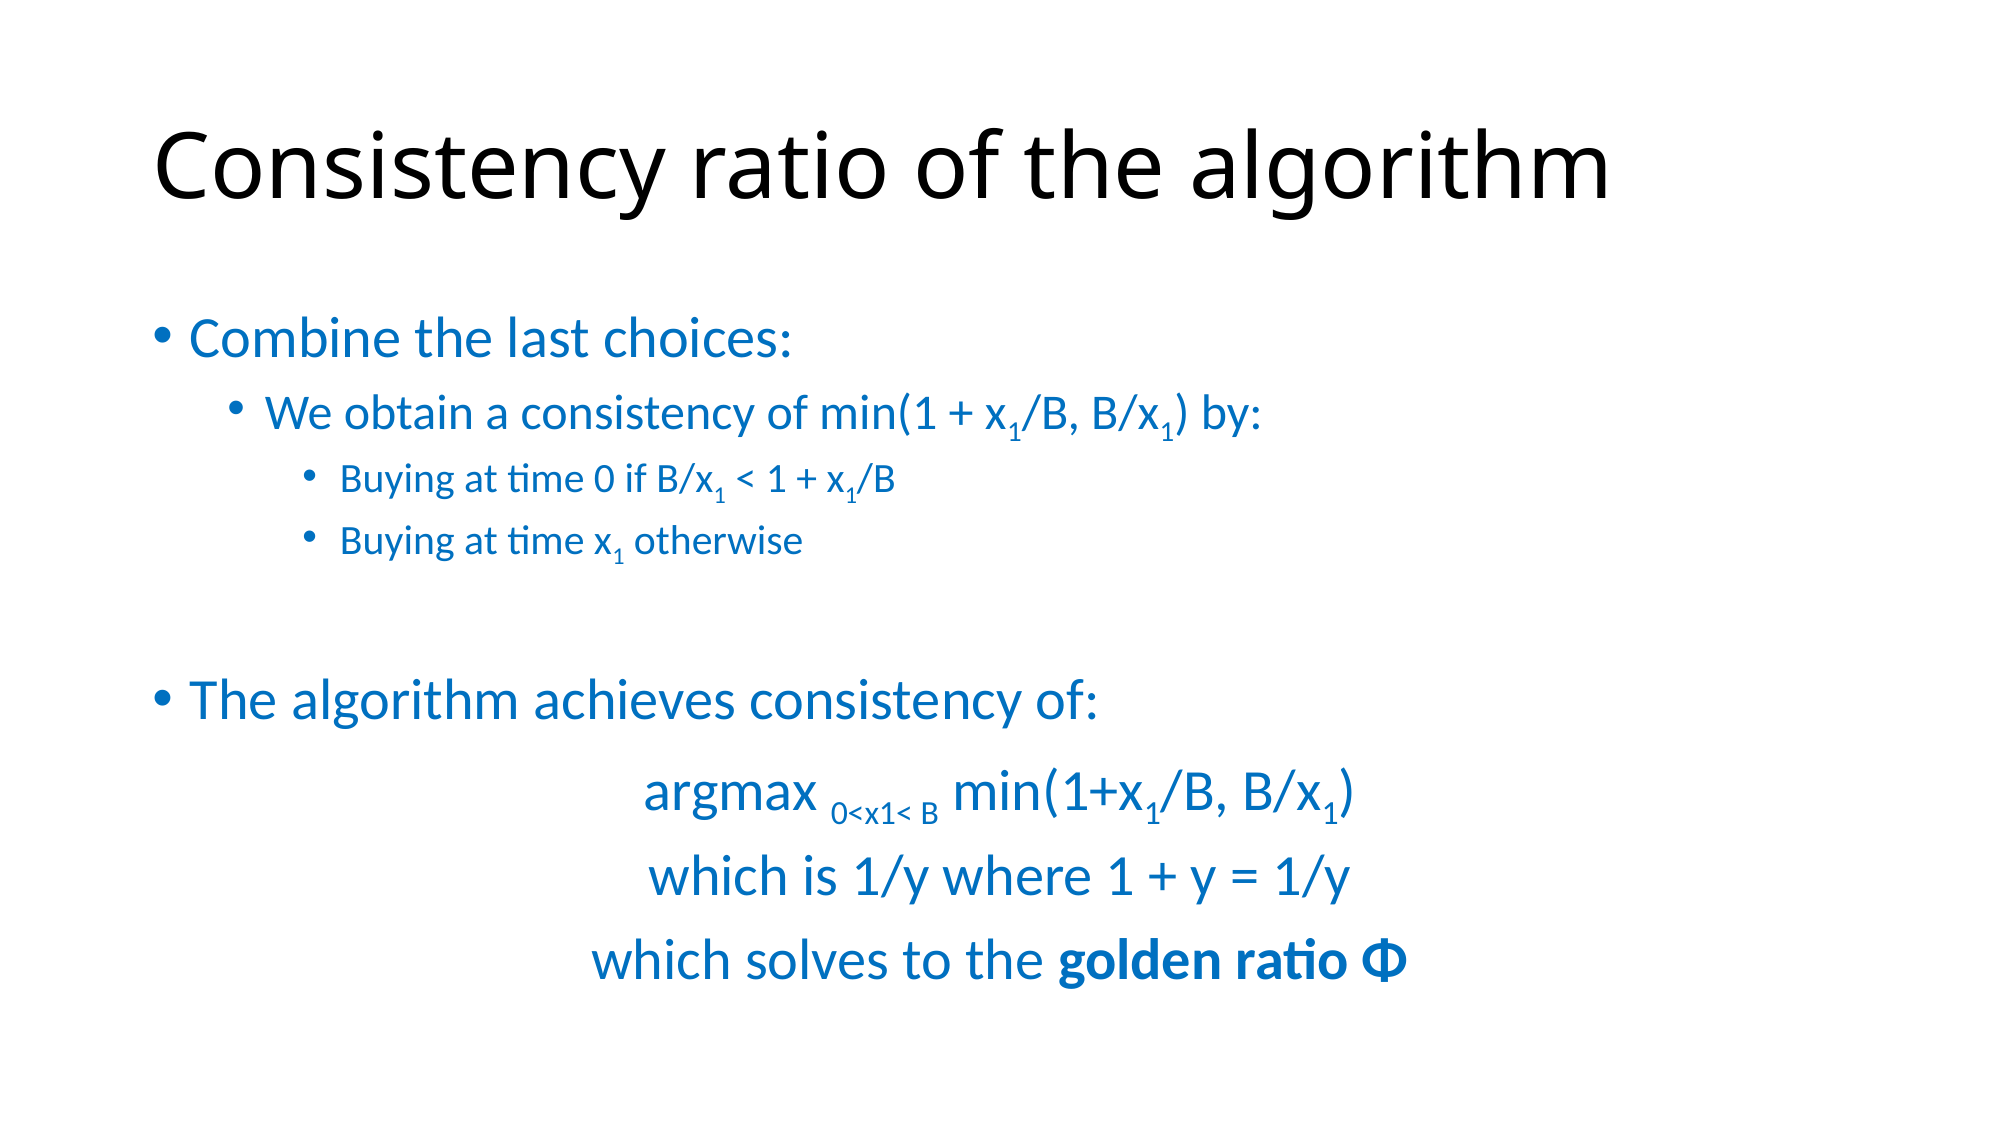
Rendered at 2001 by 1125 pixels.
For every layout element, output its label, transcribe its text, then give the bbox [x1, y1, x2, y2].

title Consistency ratio of the algorithm [137, 59, 1863, 278]
list Combine the last choices: We obtain a consistency of min(1 + x1/B, B/x1) by: Buying at time 0 if B/x1 < 1 + x1/B Buying at time x1 otherwise The algorithm achieves consistency of: argmax 0<x1< B min(1+x1/B, B/x1) which is 1/y where 1 + y = 1/y which solves to the golden ratio Φ [137, 299, 1863, 1014]
